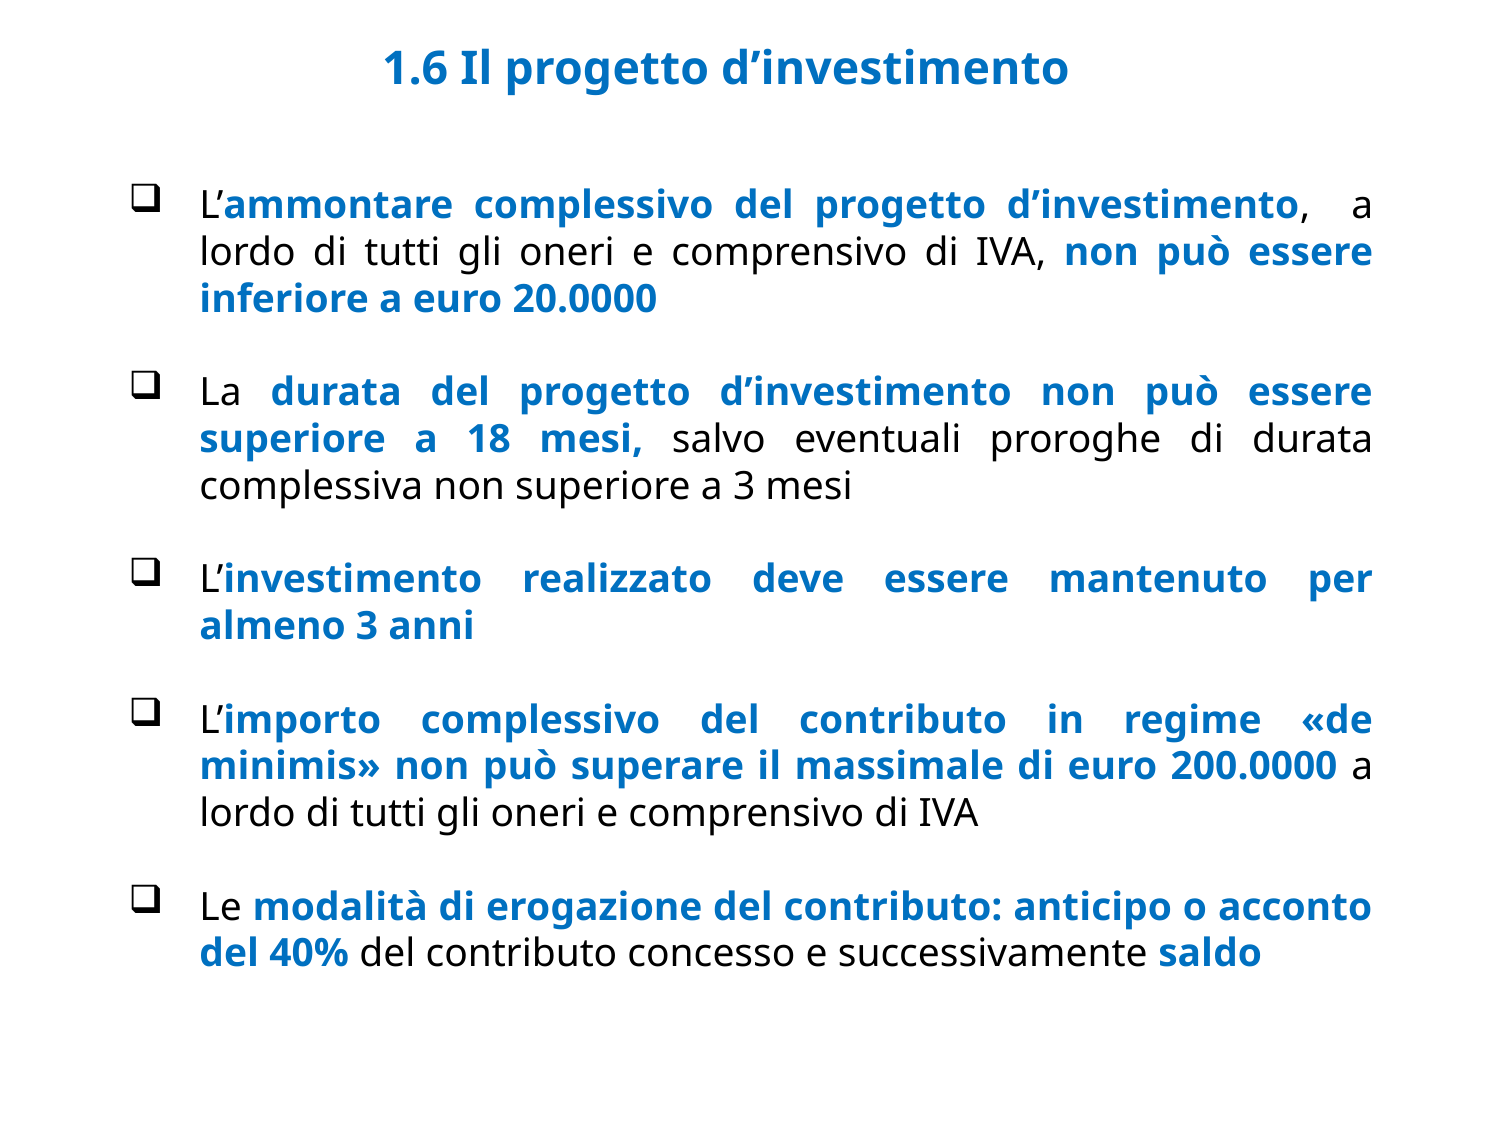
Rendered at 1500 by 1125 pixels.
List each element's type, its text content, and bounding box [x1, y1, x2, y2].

text_box L’ammontare complessivo del progetto d’investimento, a lordo di tutti gli oneri e comprensivo di IVA, non può essere inferiore a euro 20.0000 La durata del progetto d’investimento non può essere superiore a 18 mesi, salvo eventuali proroghe di durata complessiva non superiore a 3 mesi L’investimento realizzato deve essere mantenuto per almeno 3 anni L’importo complessivo del contributo in regime «de minimis» non può superare il massimale di euro 200.0000 a lordo di tutti gli oneri e comprensivo di IVA Le modalità di erogazione del contributo: anticipo o acconto del 40% del contributo concesso e successivamente saldo [113, 125, 1389, 1000]
title 1.6 Il progetto d’investimento [88, 30, 1364, 102]
